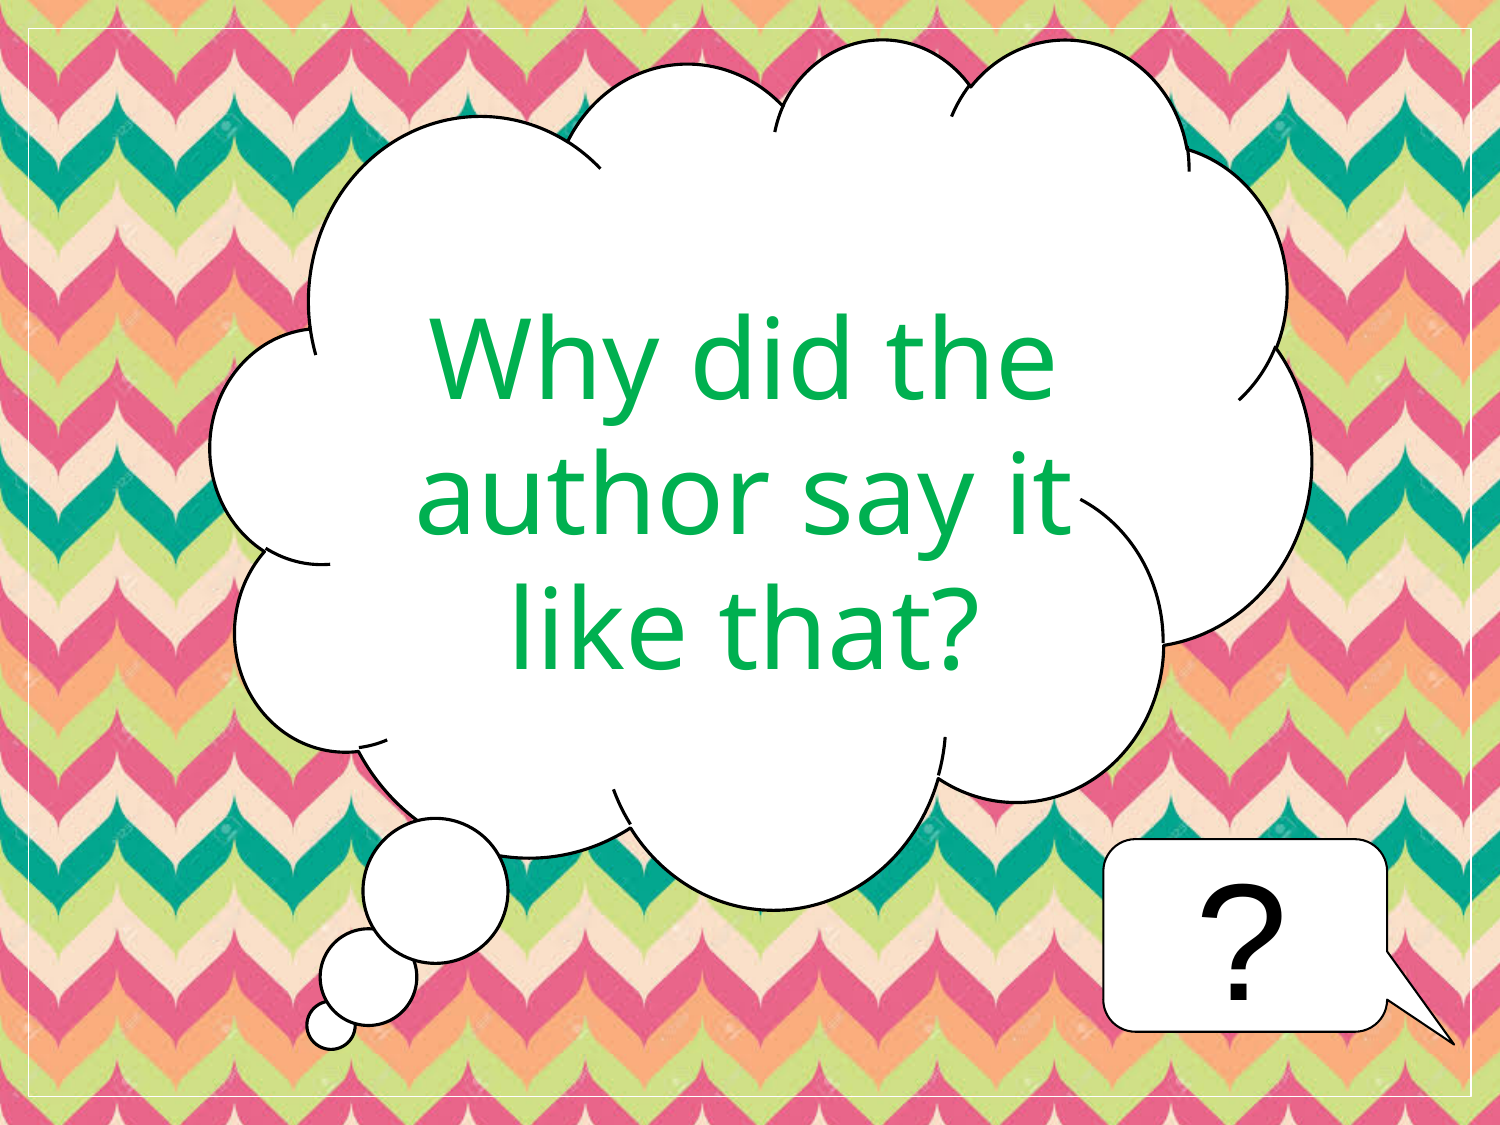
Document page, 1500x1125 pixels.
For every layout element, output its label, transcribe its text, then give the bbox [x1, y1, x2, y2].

text_box [1310, 838, 1456, 1046]
text_box Why did the author say it like that? [361, 280, 1128, 700]
text_box [1102, 838, 1180, 1033]
text_box [208, 38, 1313, 1051]
picture [0, 0, 1500, 1125]
text_box ? [1180, 826, 1310, 1042]
